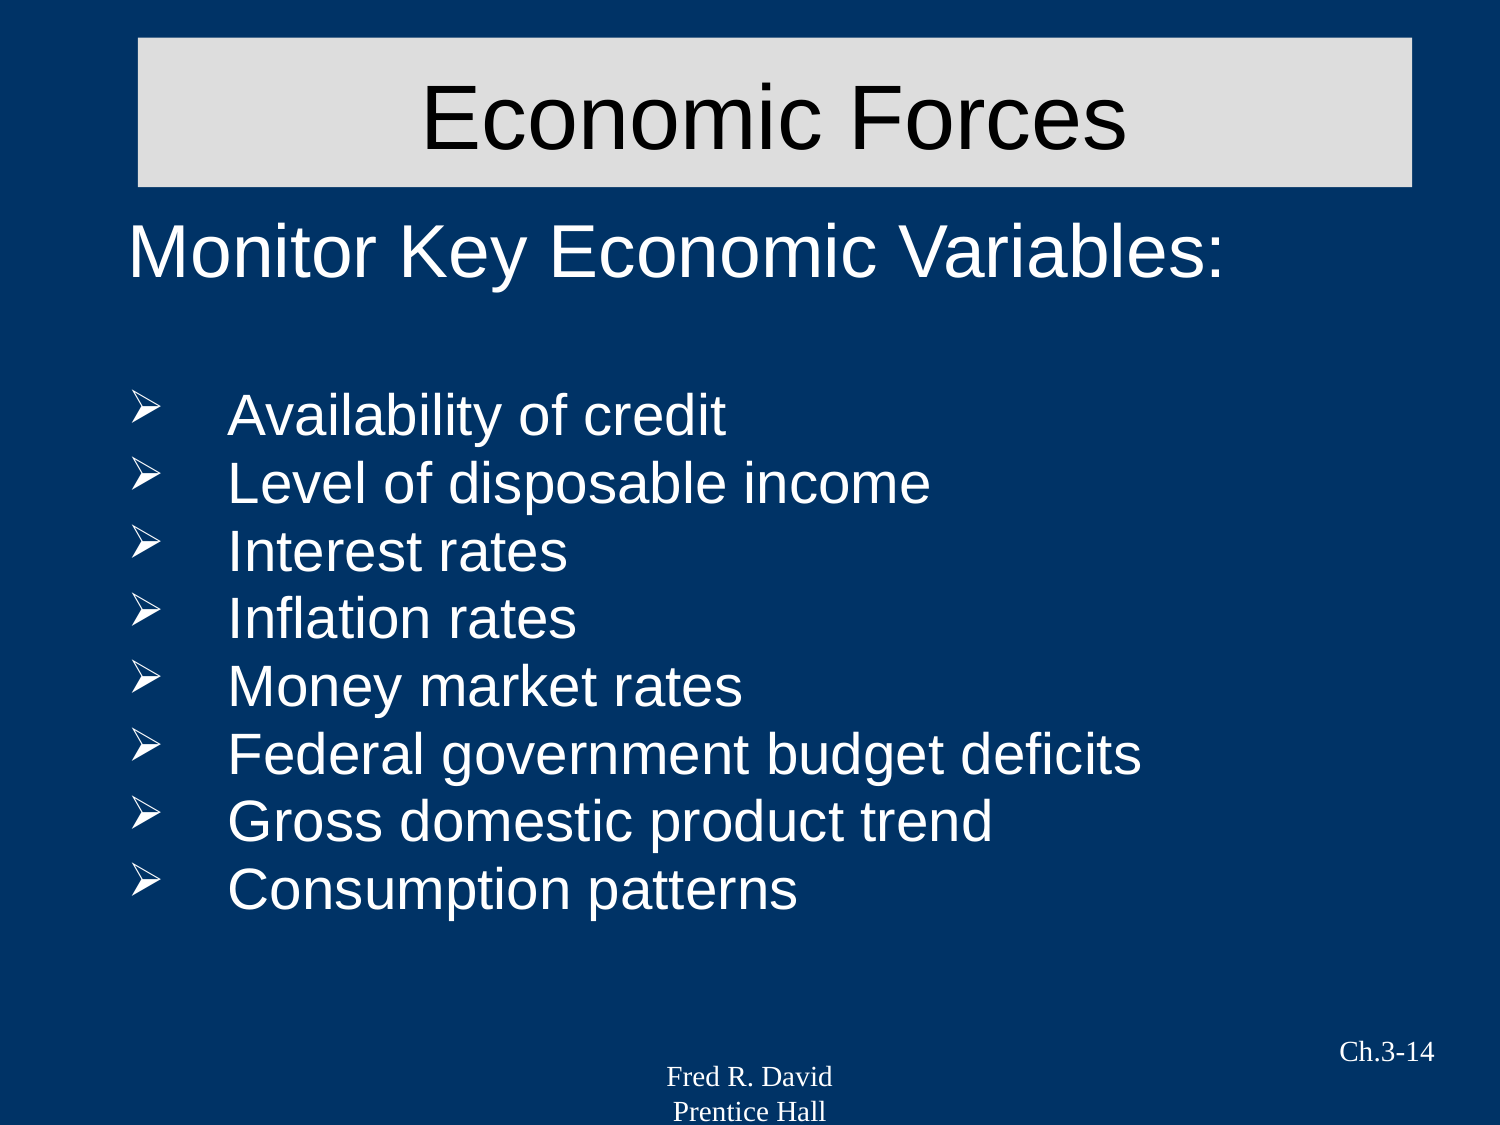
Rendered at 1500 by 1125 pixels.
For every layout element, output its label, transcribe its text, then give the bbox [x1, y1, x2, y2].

footer Fred R. David Prentice Hall [512, 1050, 988, 1125]
slide_number Ch.3-14 [1137, 1025, 1450, 1100]
list Monitor Key Economic Variables: Availability of credit Level of disposable income Interest rates Inflation rates Money market rates Federal government budget deficits Gross domestic product trend Consumption patterns [112, 212, 1438, 1013]
title Economic Forces [137, 37, 1413, 188]
